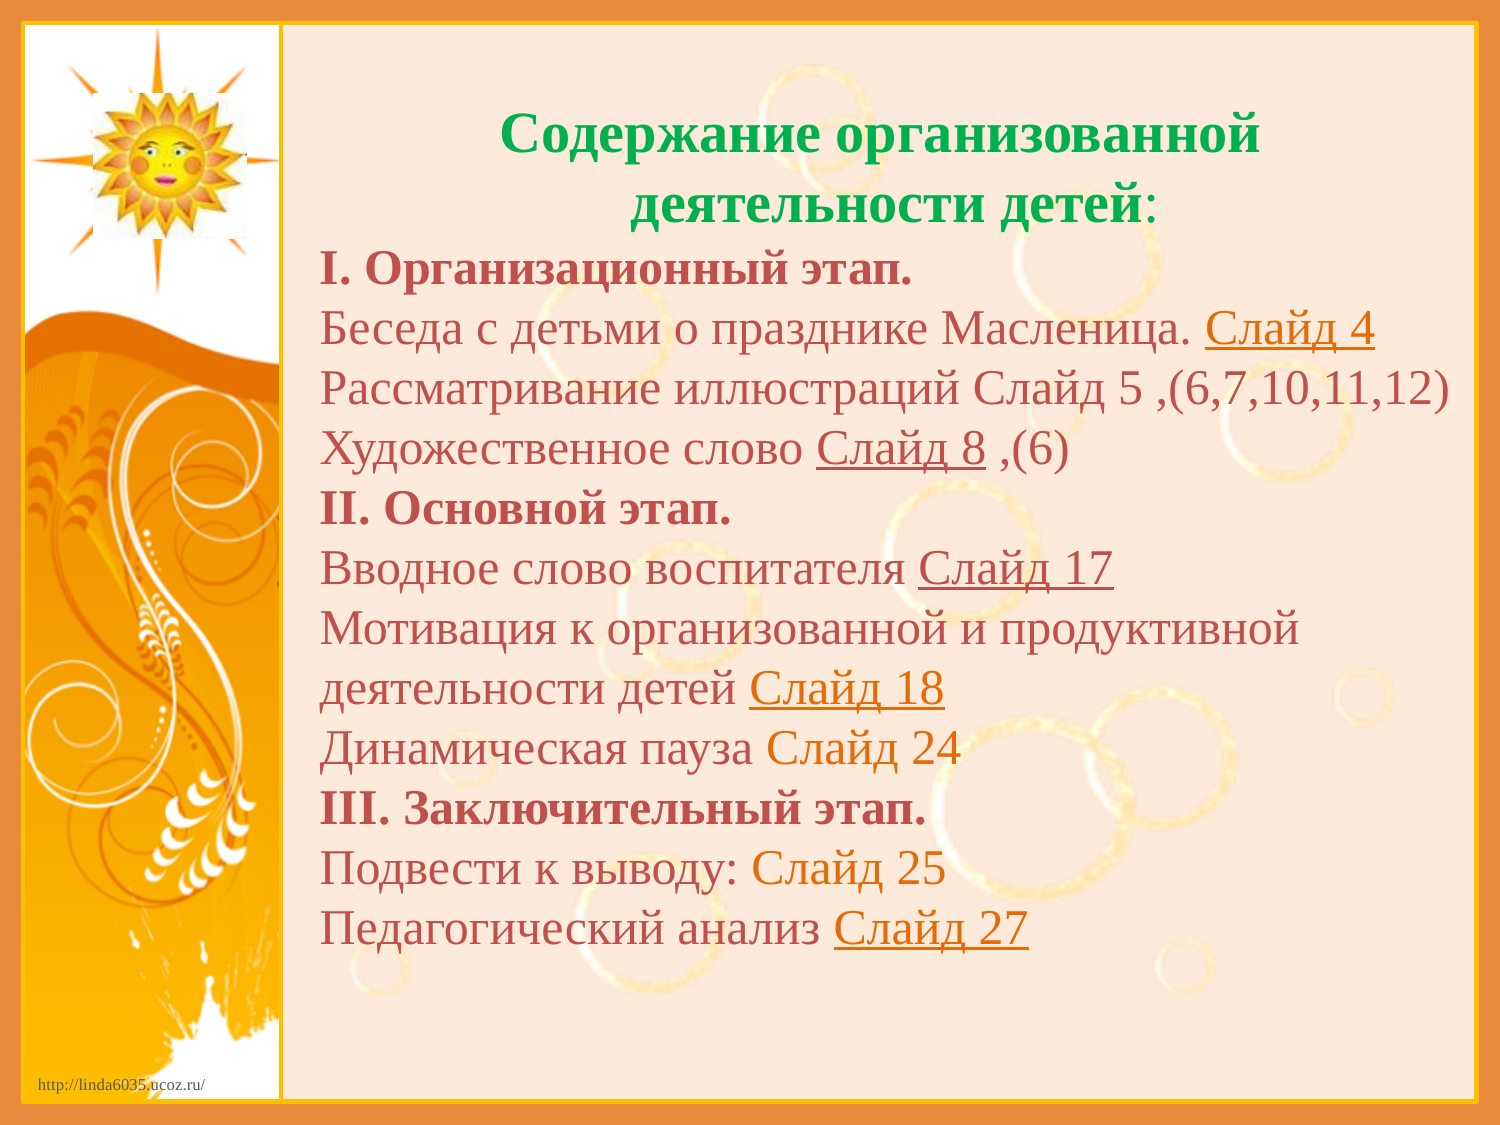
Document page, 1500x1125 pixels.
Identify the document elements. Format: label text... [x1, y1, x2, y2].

text_box Содержание организованной деятельности детей: I. Организационный этап. Беседа с детьми о празднике Масленица. Слайд 4 Рассматривание иллюстраций Слайд 5 ,(6,7,10,11,12) Художественное слово Слайд 8 ,(6) II. Основной этап. Вводное слово воспитателя Слайд 17 Мотивация к организованной и продуктивной деятельности детей Слайд 18 Динамическая пауза Слайд 24 III. Заключительный этап. Подвести к выводу: Слайд 25 Педагогический анализ Слайд 27 [304, 86, 1500, 1077]
picture [25, 25, 279, 1099]
